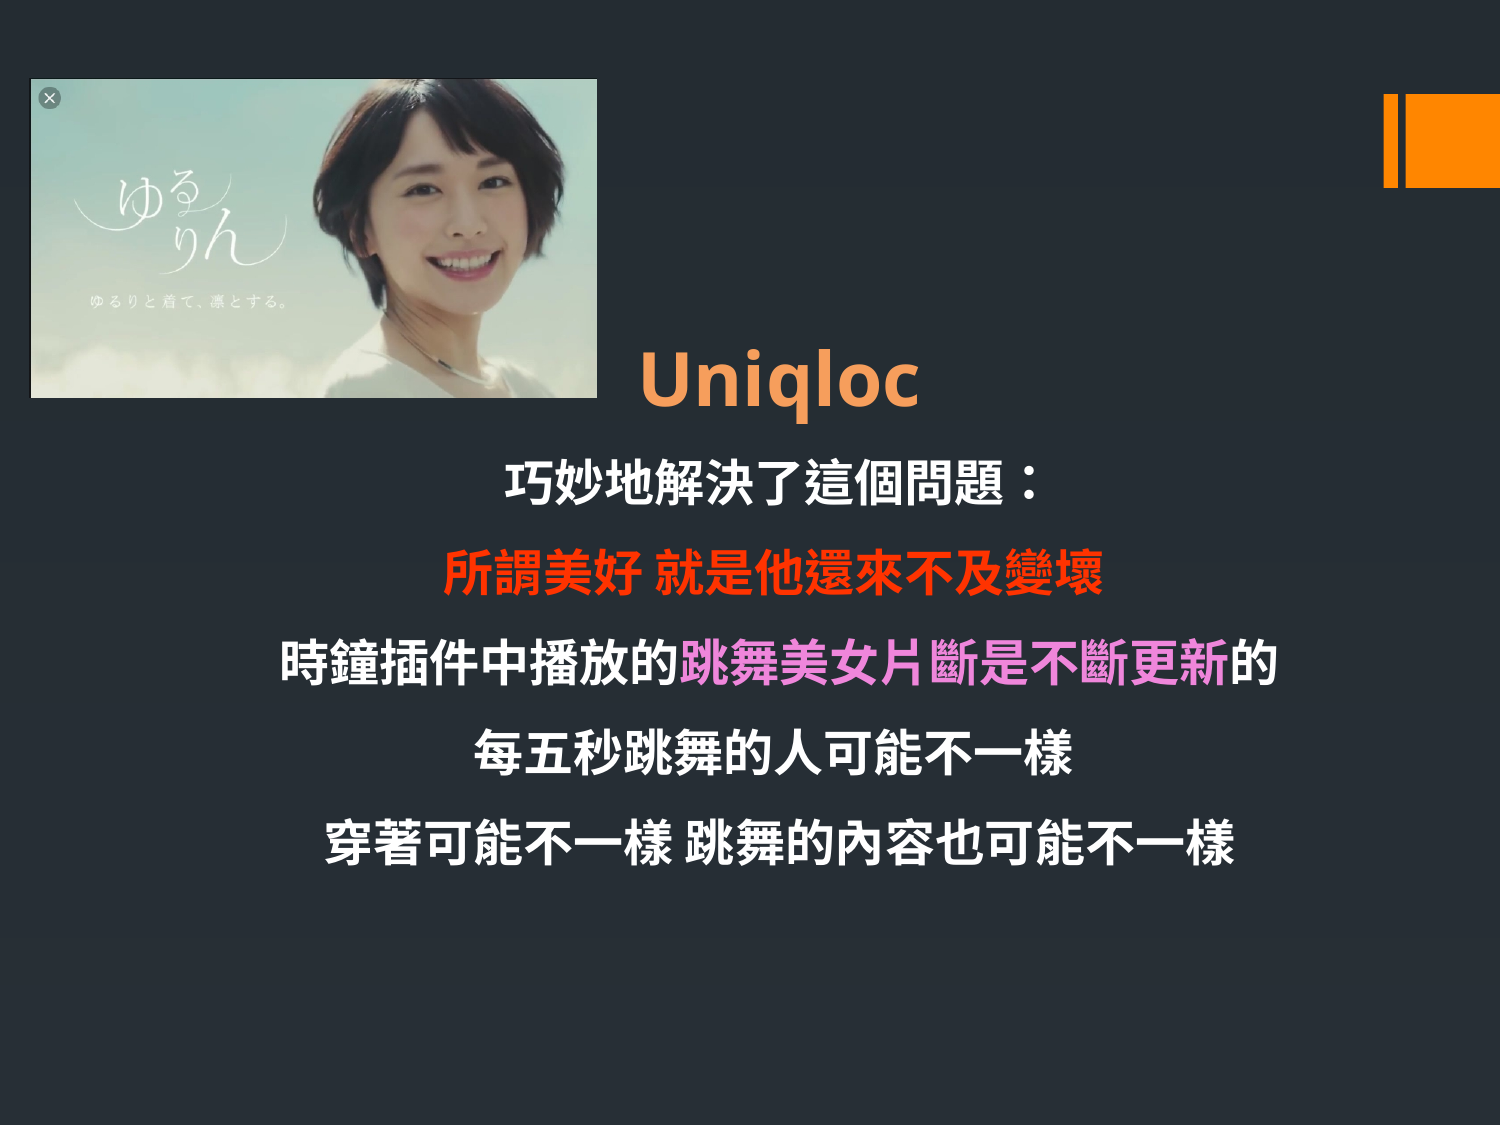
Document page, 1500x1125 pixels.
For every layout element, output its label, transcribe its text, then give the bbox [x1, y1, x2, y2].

text_box Uniqloc 巧妙地解決了這個問題： 所謂美好 就是他還來不及變壞 時鐘插件中播放的跳舞美女片斷是不斷更新的 每五秒跳舞的人可能不一樣 穿著可能不一樣 跳舞的內容也可能不一樣 [29, 278, 1500, 879]
picture [28, 77, 598, 398]
